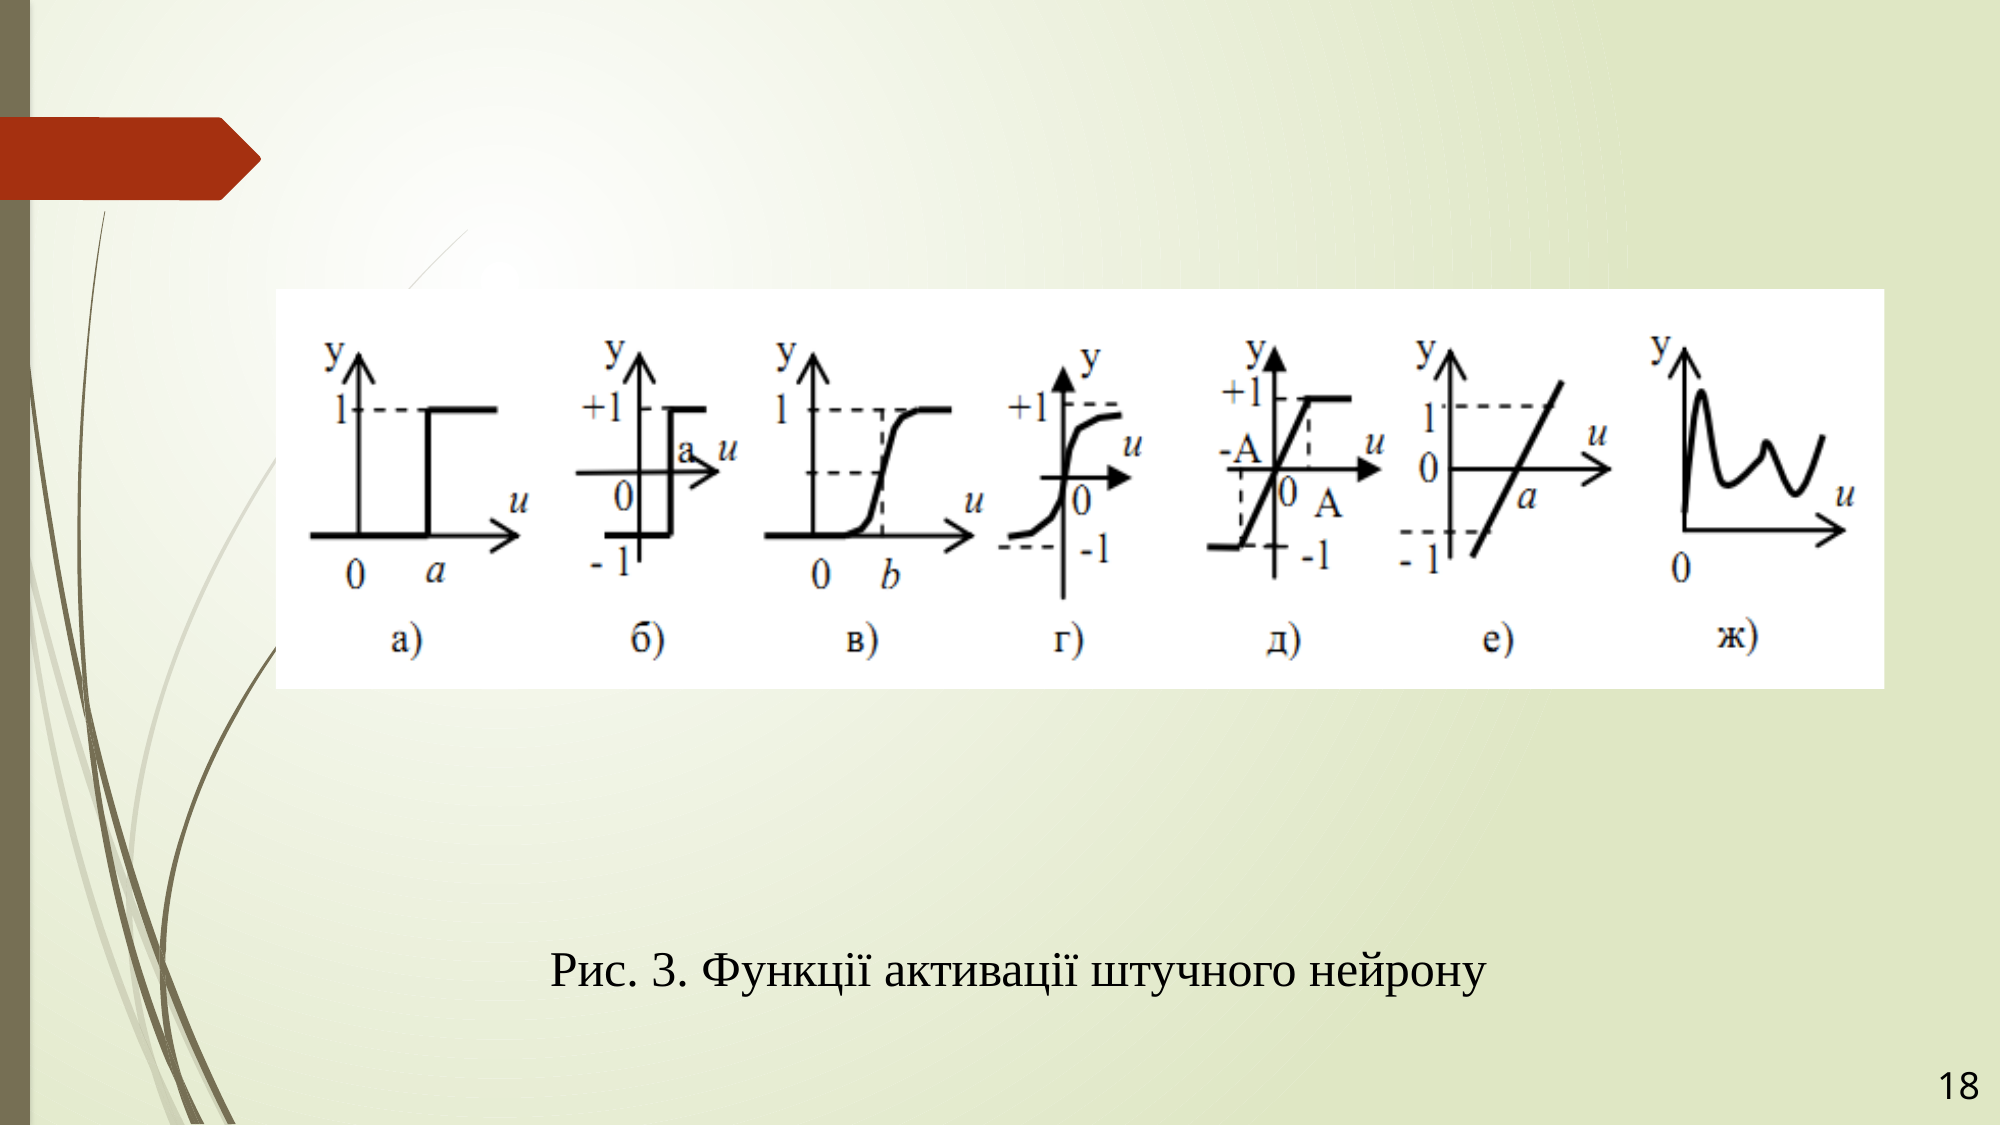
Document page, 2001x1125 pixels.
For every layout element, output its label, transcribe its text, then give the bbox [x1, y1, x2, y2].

picture [275, 289, 1885, 689]
text_box 18 [1922, 1054, 1995, 1114]
text_box Рис. 3. Функції активації штучного нейрону [535, 929, 1503, 1005]
